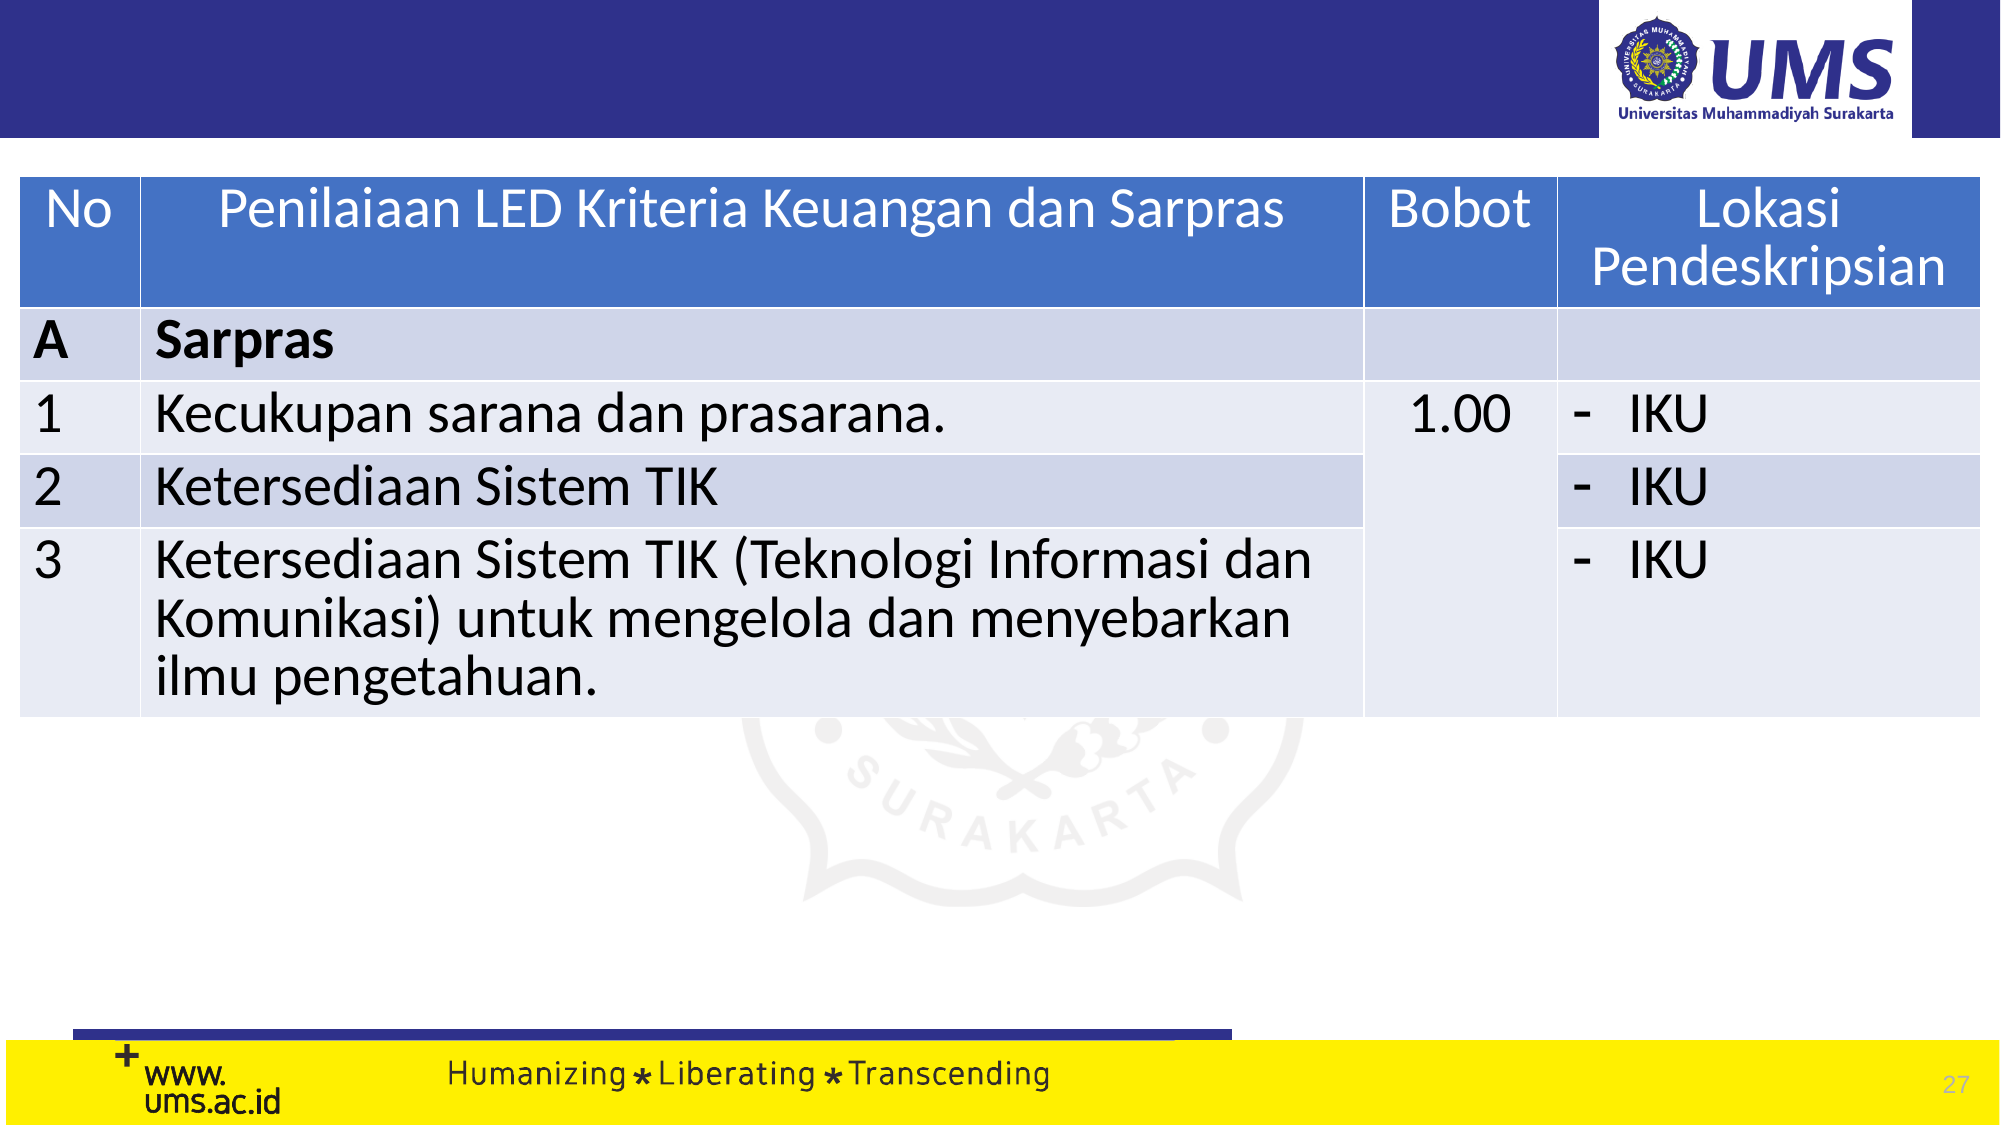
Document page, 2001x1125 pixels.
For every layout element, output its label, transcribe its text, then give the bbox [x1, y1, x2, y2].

table_header Lokasi Pendeskripsian [1558, 177, 1980, 307]
table_cell [1365, 309, 1557, 380]
table_cell 2 [20, 455, 140, 527]
table_cell Ketersediaan Sistem TIK [141, 455, 1363, 527]
table_header Penilaiaan LED Kriteria Keuangan dan Sarpras [141, 177, 1363, 307]
picture [1602, 5, 1901, 127]
table_cell IKU [1558, 455, 1980, 527]
table_cell [1558, 309, 1980, 380]
table_cell IKU [1558, 529, 1980, 717]
slide_number 27 [1909, 1048, 1986, 1118]
table_cell Sarpras [141, 309, 1363, 380]
table_cell 1 [20, 382, 140, 453]
table_cell 1.00 [1365, 382, 1557, 717]
table_cell A [20, 309, 140, 380]
table_header No [20, 177, 140, 307]
table_cell Ketersediaan Sistem TIK (Teknologi Informasi dan Komunikasi) untuk mengelola dan menyebarkan ilmu pengetahuan. [141, 529, 1363, 717]
table_cell IKU [1558, 382, 1980, 453]
table_cell 3 [20, 529, 140, 717]
table_cell Kecukupan sarana dan prasarana. [141, 382, 1363, 453]
table_header Bobot [1365, 177, 1557, 307]
